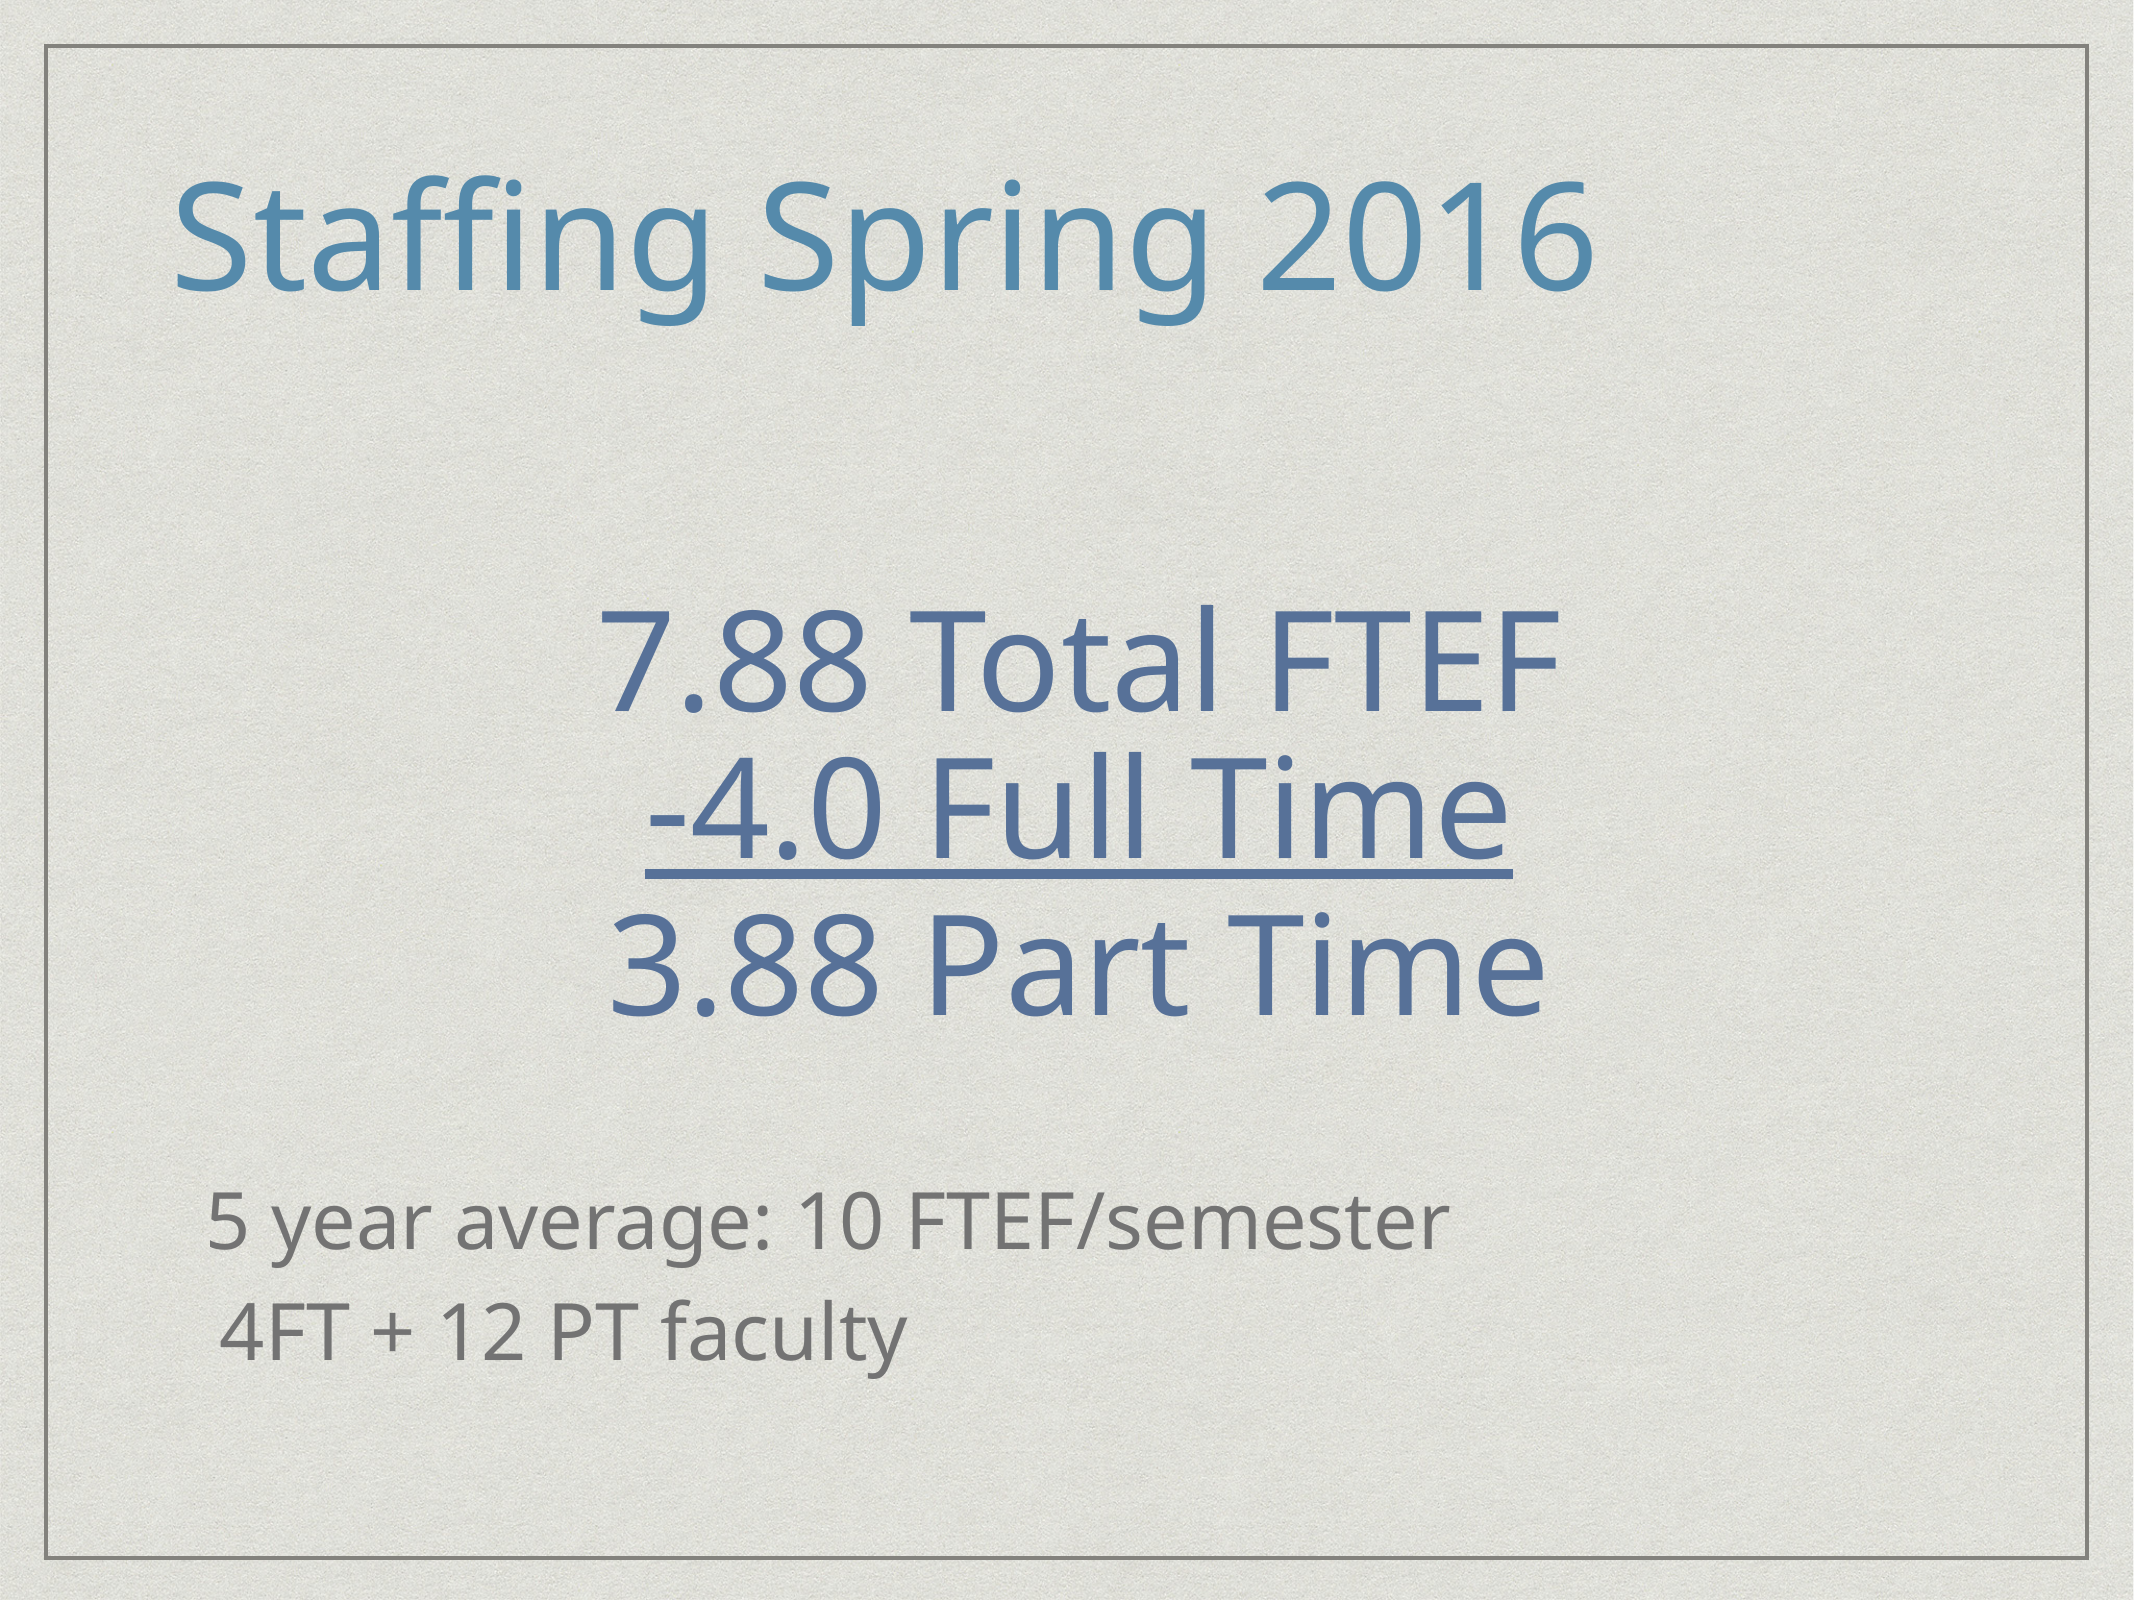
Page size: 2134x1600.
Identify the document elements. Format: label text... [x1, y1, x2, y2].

title Staffing Spring 2016 [170, 41, 1963, 443]
text_box 4FT + 12 PT faculty [211, 1273, 918, 1385]
picture [0, 0, 2134, 1600]
text_box 3.88 Part Time [599, 867, 1559, 1052]
text_box -4.0 Full Time [636, 710, 1522, 867]
text_box 5 year average: 10 FTEF/semester [197, 1161, 1460, 1274]
text_box 7.88 Total FTEF [587, 563, 1571, 748]
